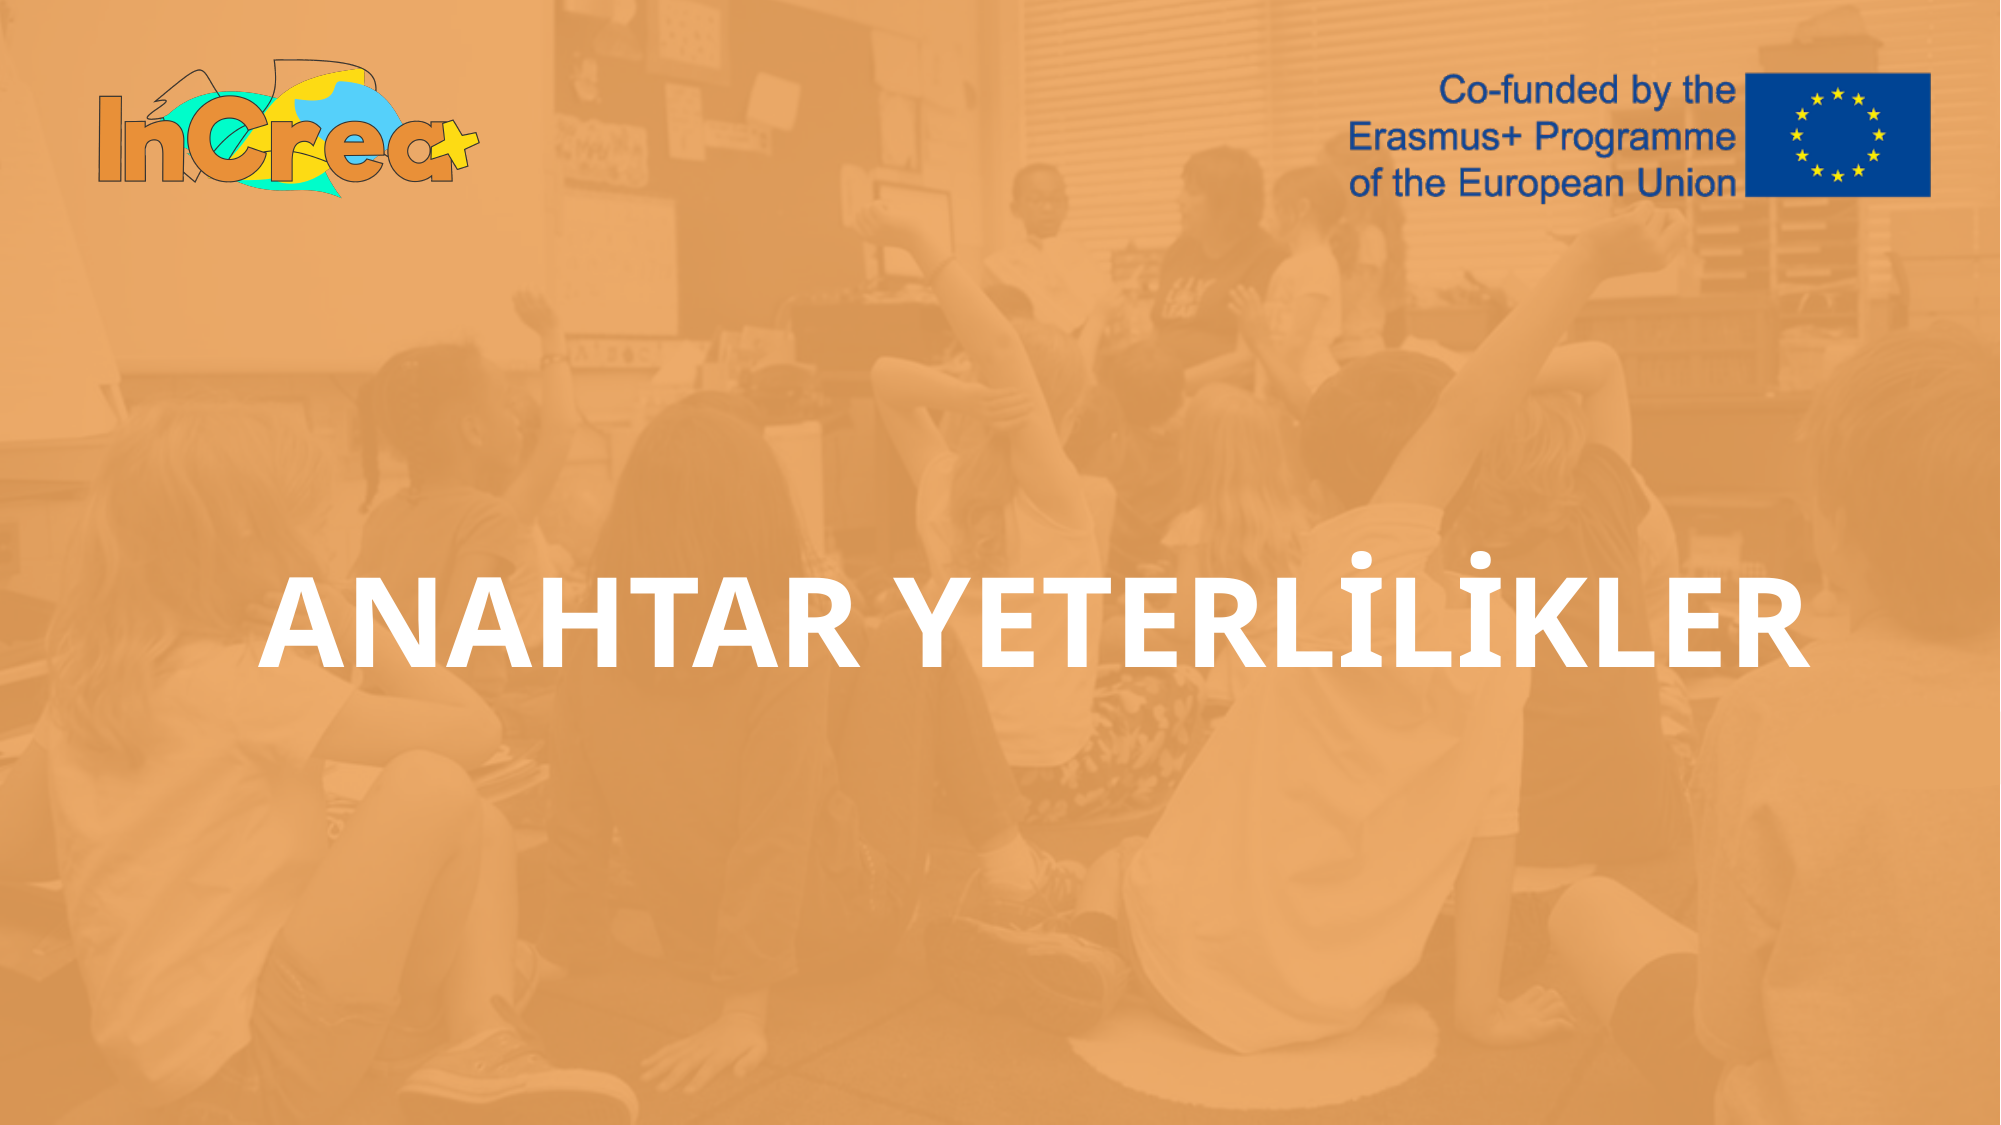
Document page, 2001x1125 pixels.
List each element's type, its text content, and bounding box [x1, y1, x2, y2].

picture [1331, 69, 1944, 209]
text_box ANAHTAR YETERLİLİKLER [172, 425, 1899, 876]
picture [93, 52, 482, 203]
